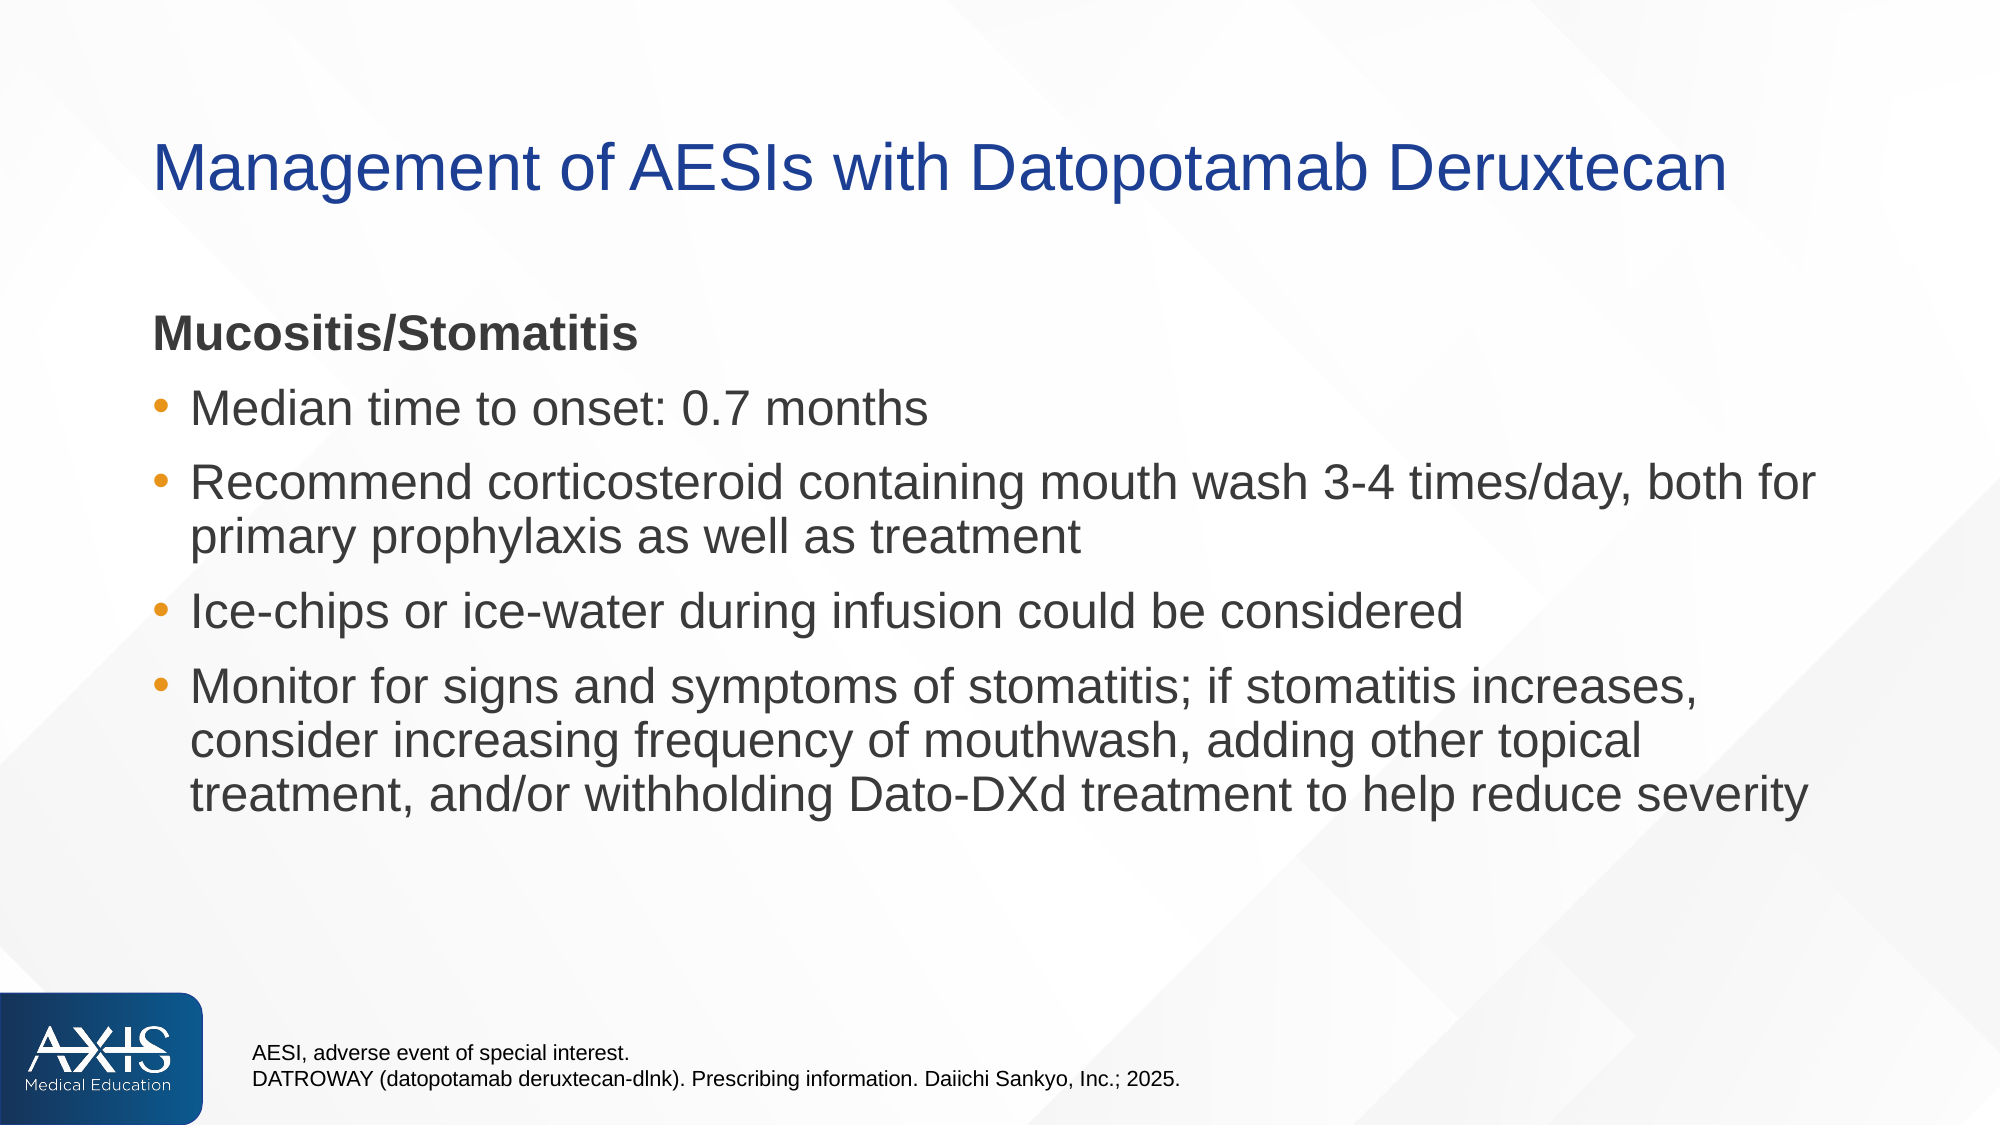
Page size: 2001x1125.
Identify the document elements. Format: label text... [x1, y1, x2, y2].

list Mucositis/Stomatitis Median time to onset: 0.7 months Recommend corticosteroid containing mouth wash 3-4 times/day, both for primary prophylaxis as well as treatment Ice-chips or ice-water during infusion could be considered Monitor for signs and symptoms of stomatitis; if stomatitis increases, consider increasing frequency of mouthwash, adding other topical treatment, and/or withholding Dato-DXd treatment to help reduce severity [137, 299, 1863, 966]
title Management of AESIs with Datopotamab Deruxtecan [137, 59, 1963, 278]
text_box AESI, adverse event of special interest. DATROWAY (datopotamab deruxtecan-dlnk). Prescribing information. Daiichi Sankyo, Inc.; 2025. [237, 1030, 1198, 1099]
picture [24, 1001, 174, 1117]
